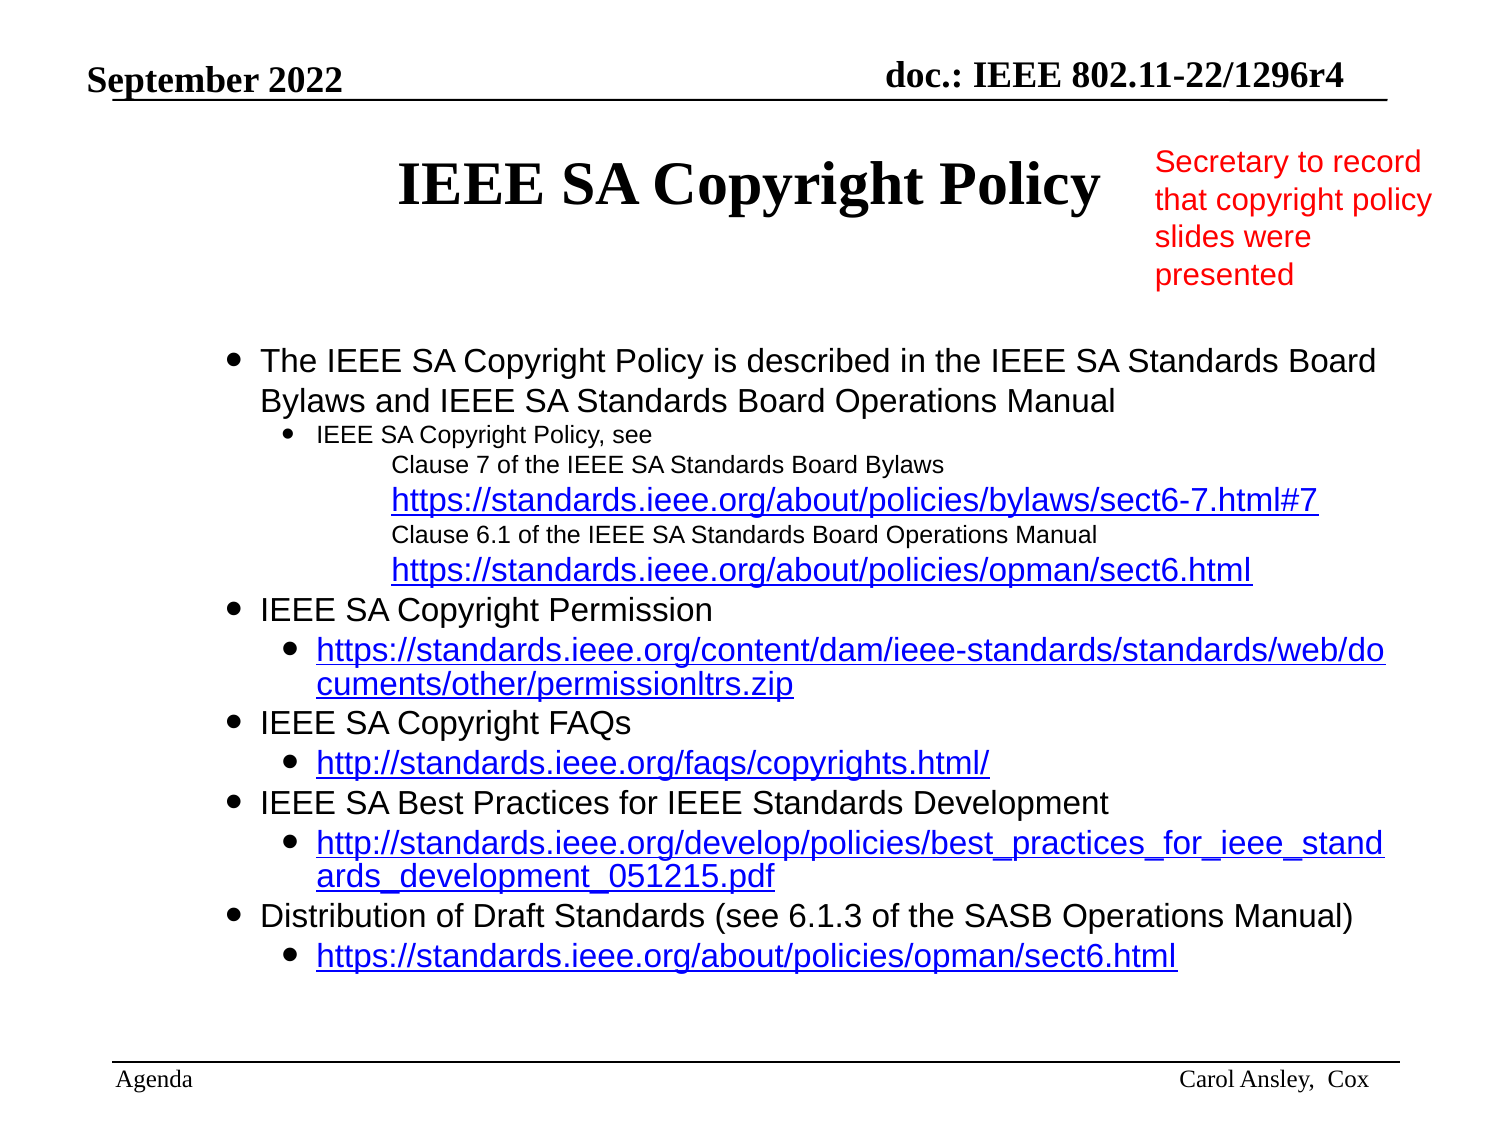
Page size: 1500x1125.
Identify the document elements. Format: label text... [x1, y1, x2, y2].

list The IEEE SA Copyright Policy is described in the IEEE SA Standards Board Bylaws and IEEE SA Standards Board Operations Manual IEEE SA Copyright Policy, see Clause 7 of the IEEE SA Standards Board Bylaws https://standards.ieee.org/about/policies/bylaws/sect6-7.html#7 Clause 6.1 of the IEEE SA Standards Board Operations Manual https://standards.ieee.org/about/policies/opman/sect6.html IEEE SA Copyright Permission https://standards.ieee.org/content/dam/ieee-standards/standards/web/documents/other/permissionltrs.zip IEEE SA Copyright FAQs http://standards.ieee.org/faqs/copyrights.html/ IEEE SA Best Practices for IEEE Standards Development http://standards.ieee.org/develop/policies/best_practices_for_ieee_standards_development_051215.pdf Distribution of Draft Standards (see 6.1.3 of the SASB Operations Manual) https://standards.ieee.org/about/policies/opman/sect6.html [111, 365, 1402, 938]
title IEEE SA Copyright Policy [111, 141, 1140, 218]
text_box Secretary to record that copyright policy slides were presented [1140, 133, 1459, 299]
